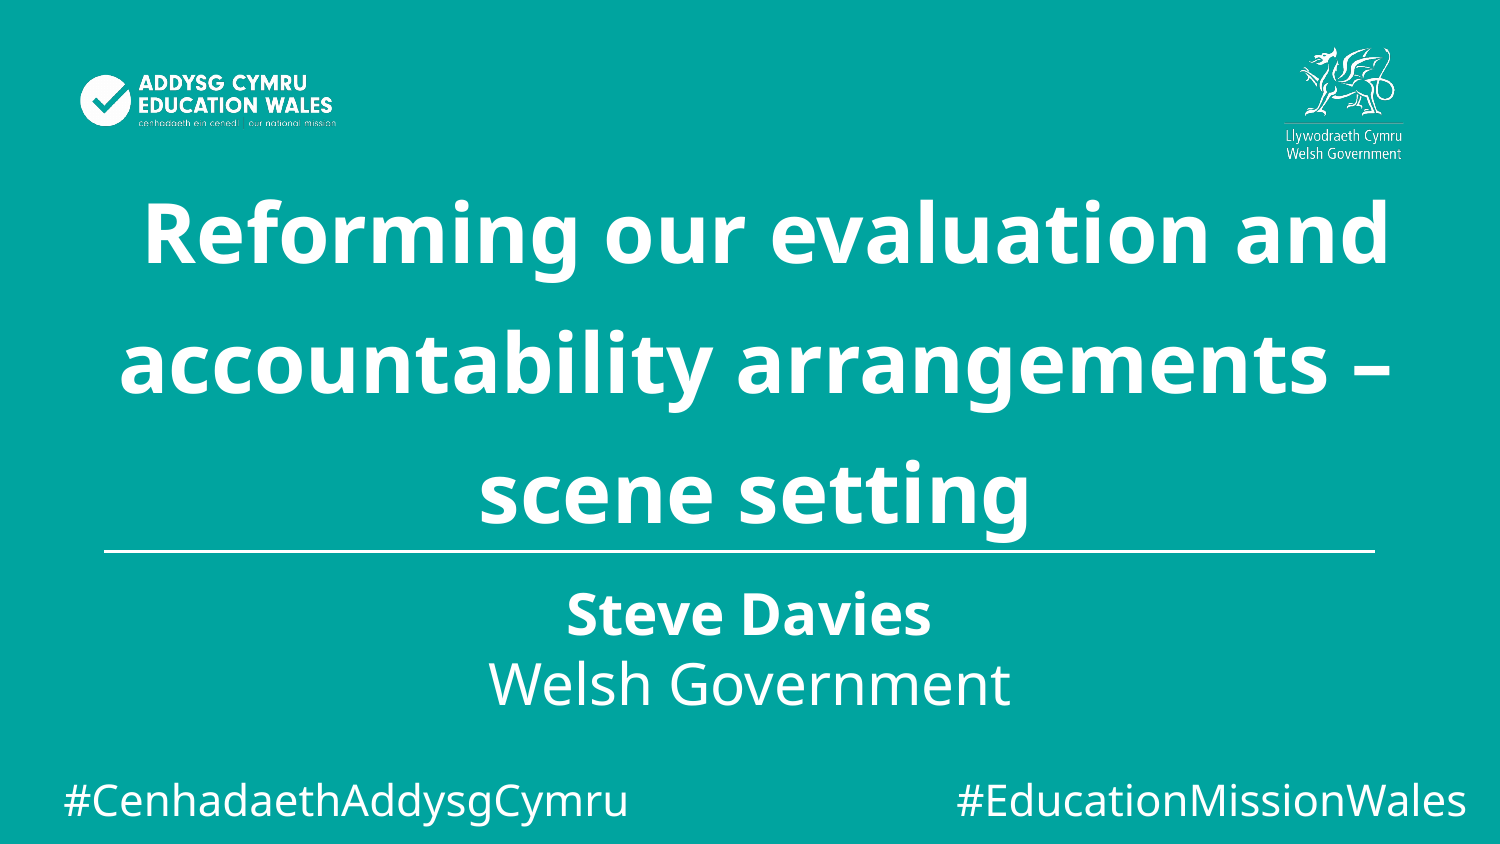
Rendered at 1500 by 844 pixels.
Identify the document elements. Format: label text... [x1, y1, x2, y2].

text_box Reforming our evaluation and accountability arrangements – scene setting [74, 144, 1460, 546]
picture [1260, 22, 1428, 184]
picture [52, 45, 363, 160]
text_box #EducationMissionWales [708, 767, 1479, 831]
text_box #CenhadaethAddysgCymru [52, 767, 708, 831]
text_box Steve Davies Welsh Government [114, 571, 1385, 723]
